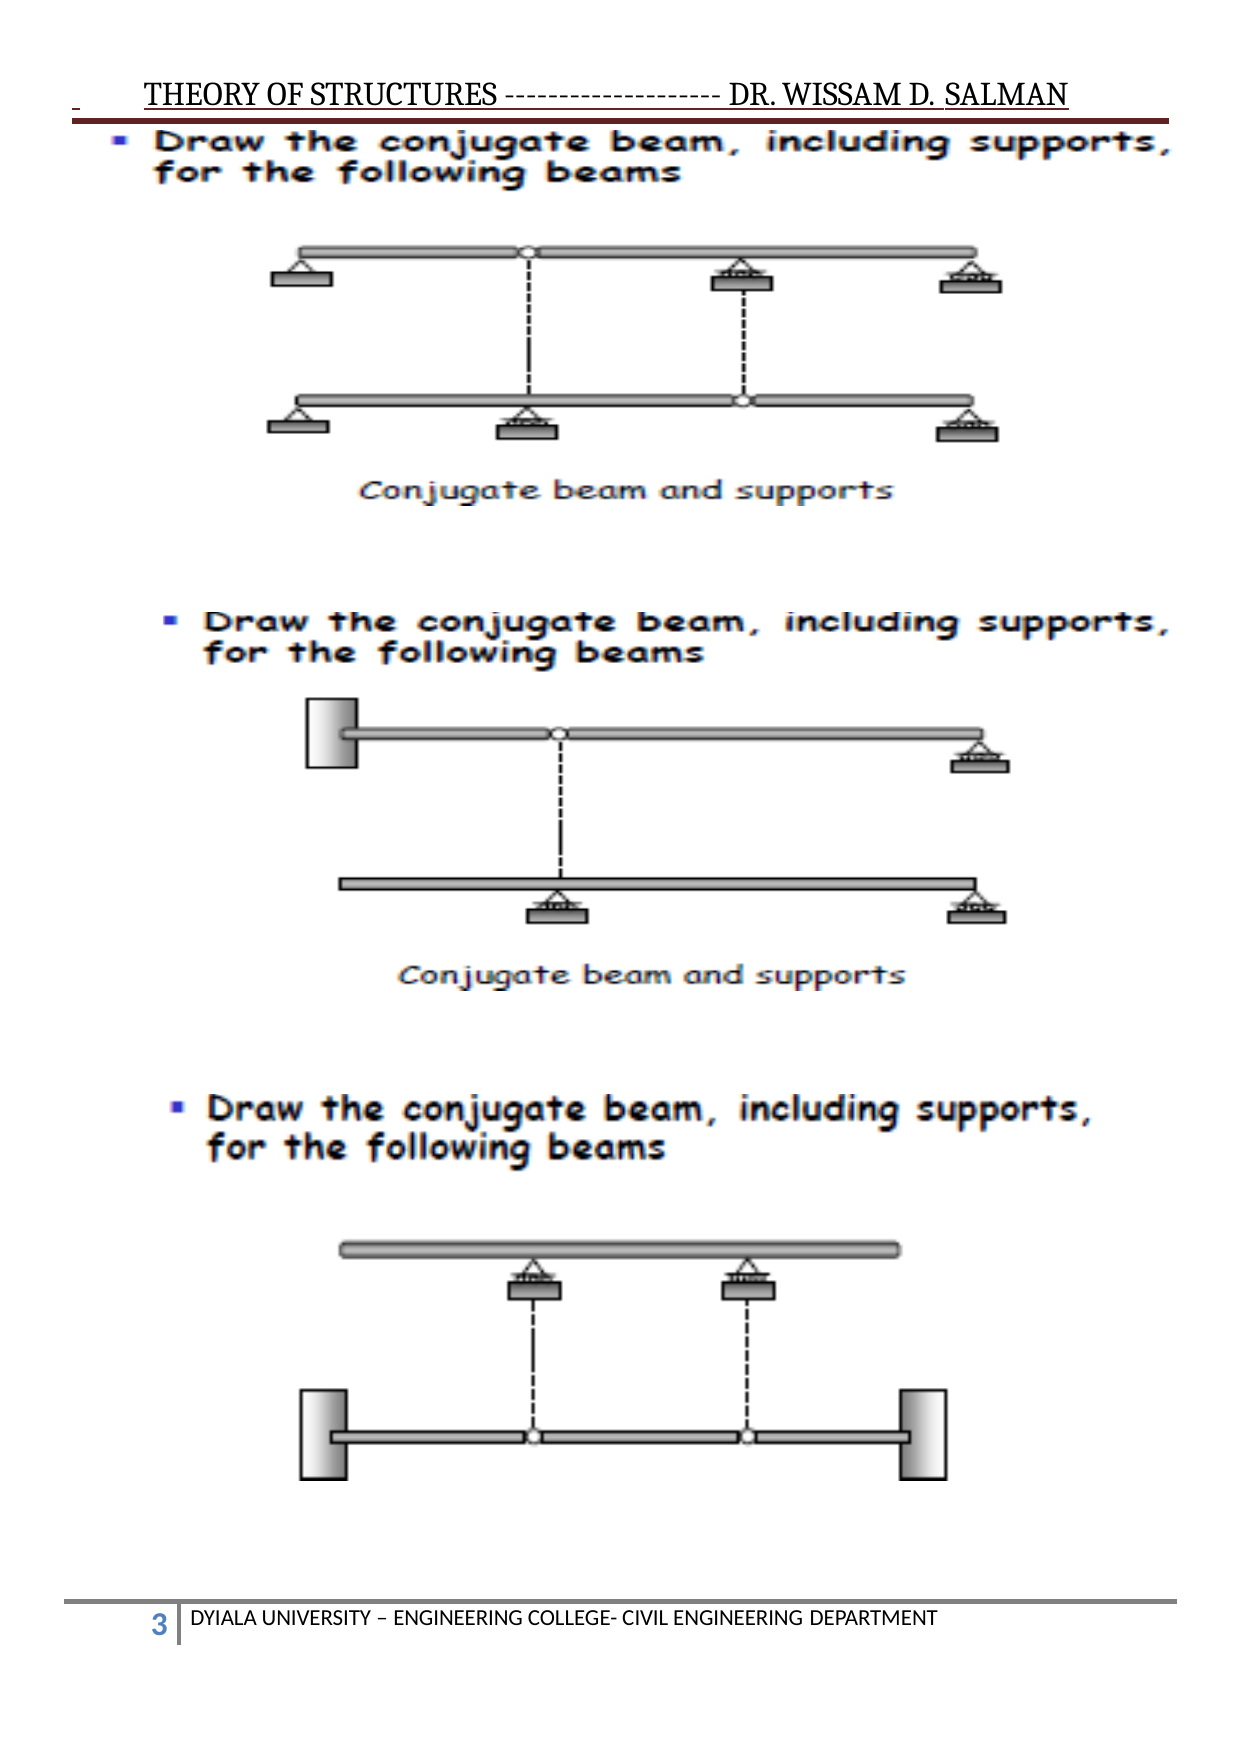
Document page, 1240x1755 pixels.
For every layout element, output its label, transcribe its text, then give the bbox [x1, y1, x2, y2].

footer DYIALA UNIVERSITY – ENGINEERING COLLEGE- CIVIL ENGINEERING DEPARTMENT [188, 1606, 953, 1755]
slide_number 1 [146, 1608, 172, 1755]
text_box [168, 1094, 1093, 1481]
text_box [109, 130, 1173, 506]
text_box THEORY OF STRUCTURES -------------------- DR. WISSAM D. SALMAN [70, 70, 1171, 112]
text_box [162, 612, 1172, 991]
